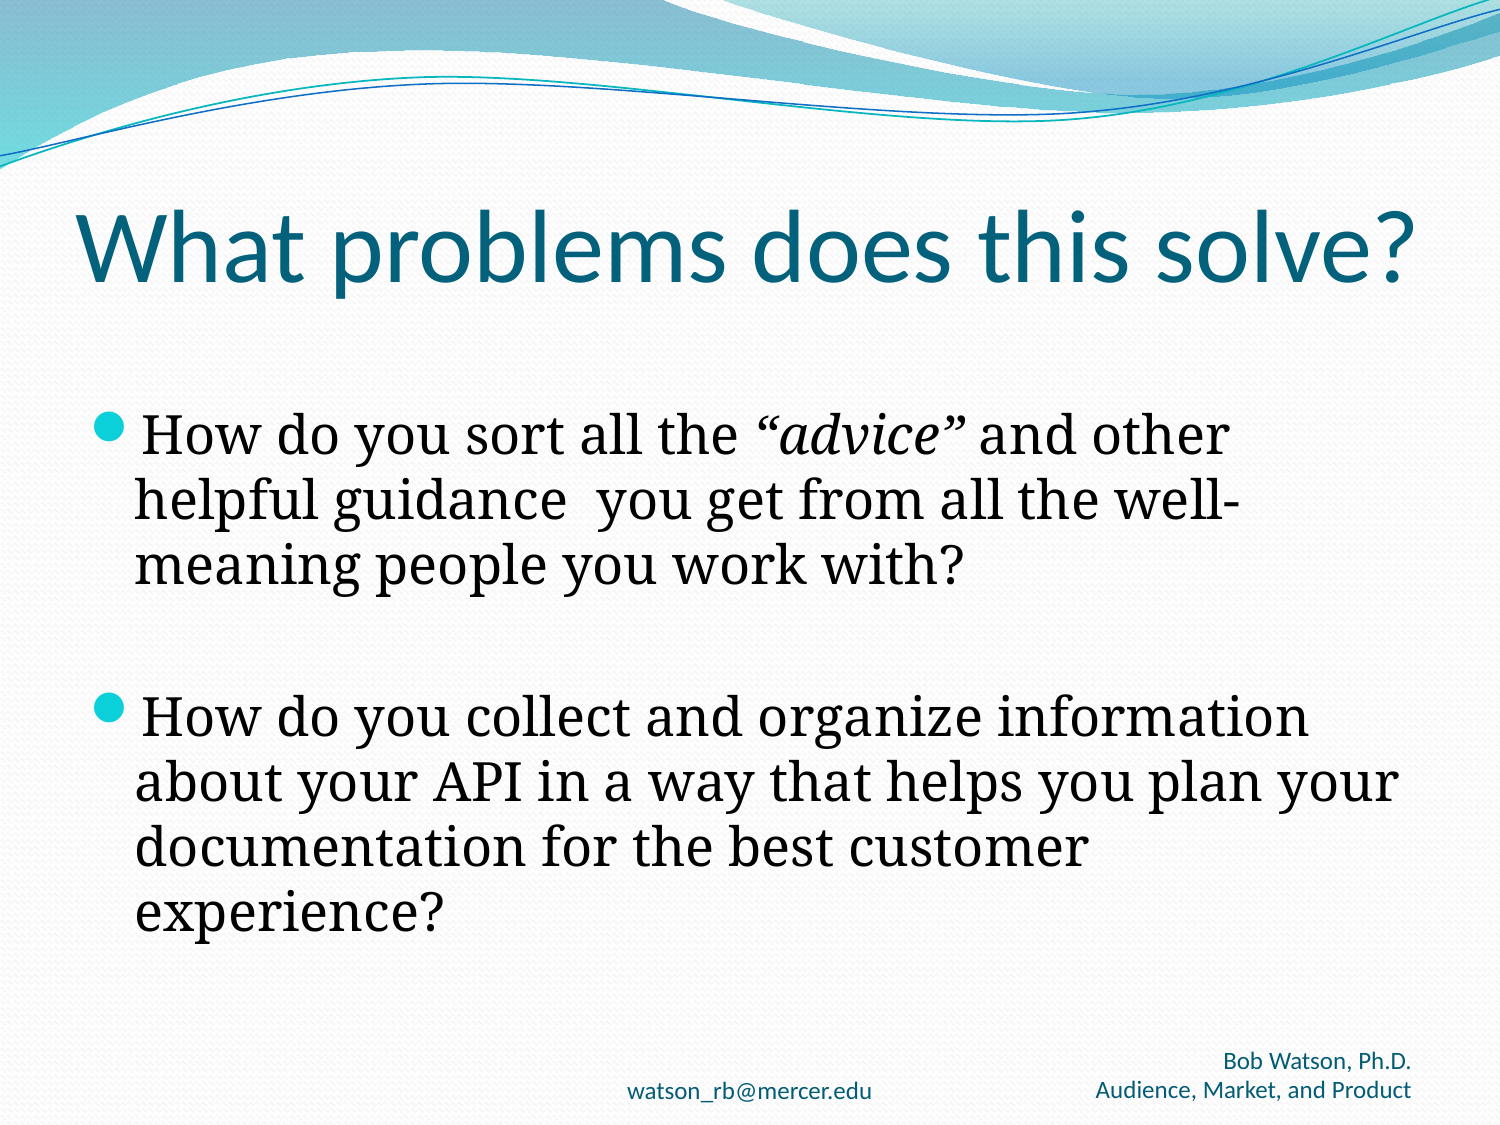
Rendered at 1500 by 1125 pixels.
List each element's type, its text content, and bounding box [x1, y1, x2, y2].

list How do you sort all the “advice” and other helpful guidance you get from all the well-meaning people you work with? How do you collect and organize information about your API in a way that helps you plan your documentation for the best customer experience? [75, 317, 1425, 1038]
title What problems does this solve? [75, 115, 1425, 303]
